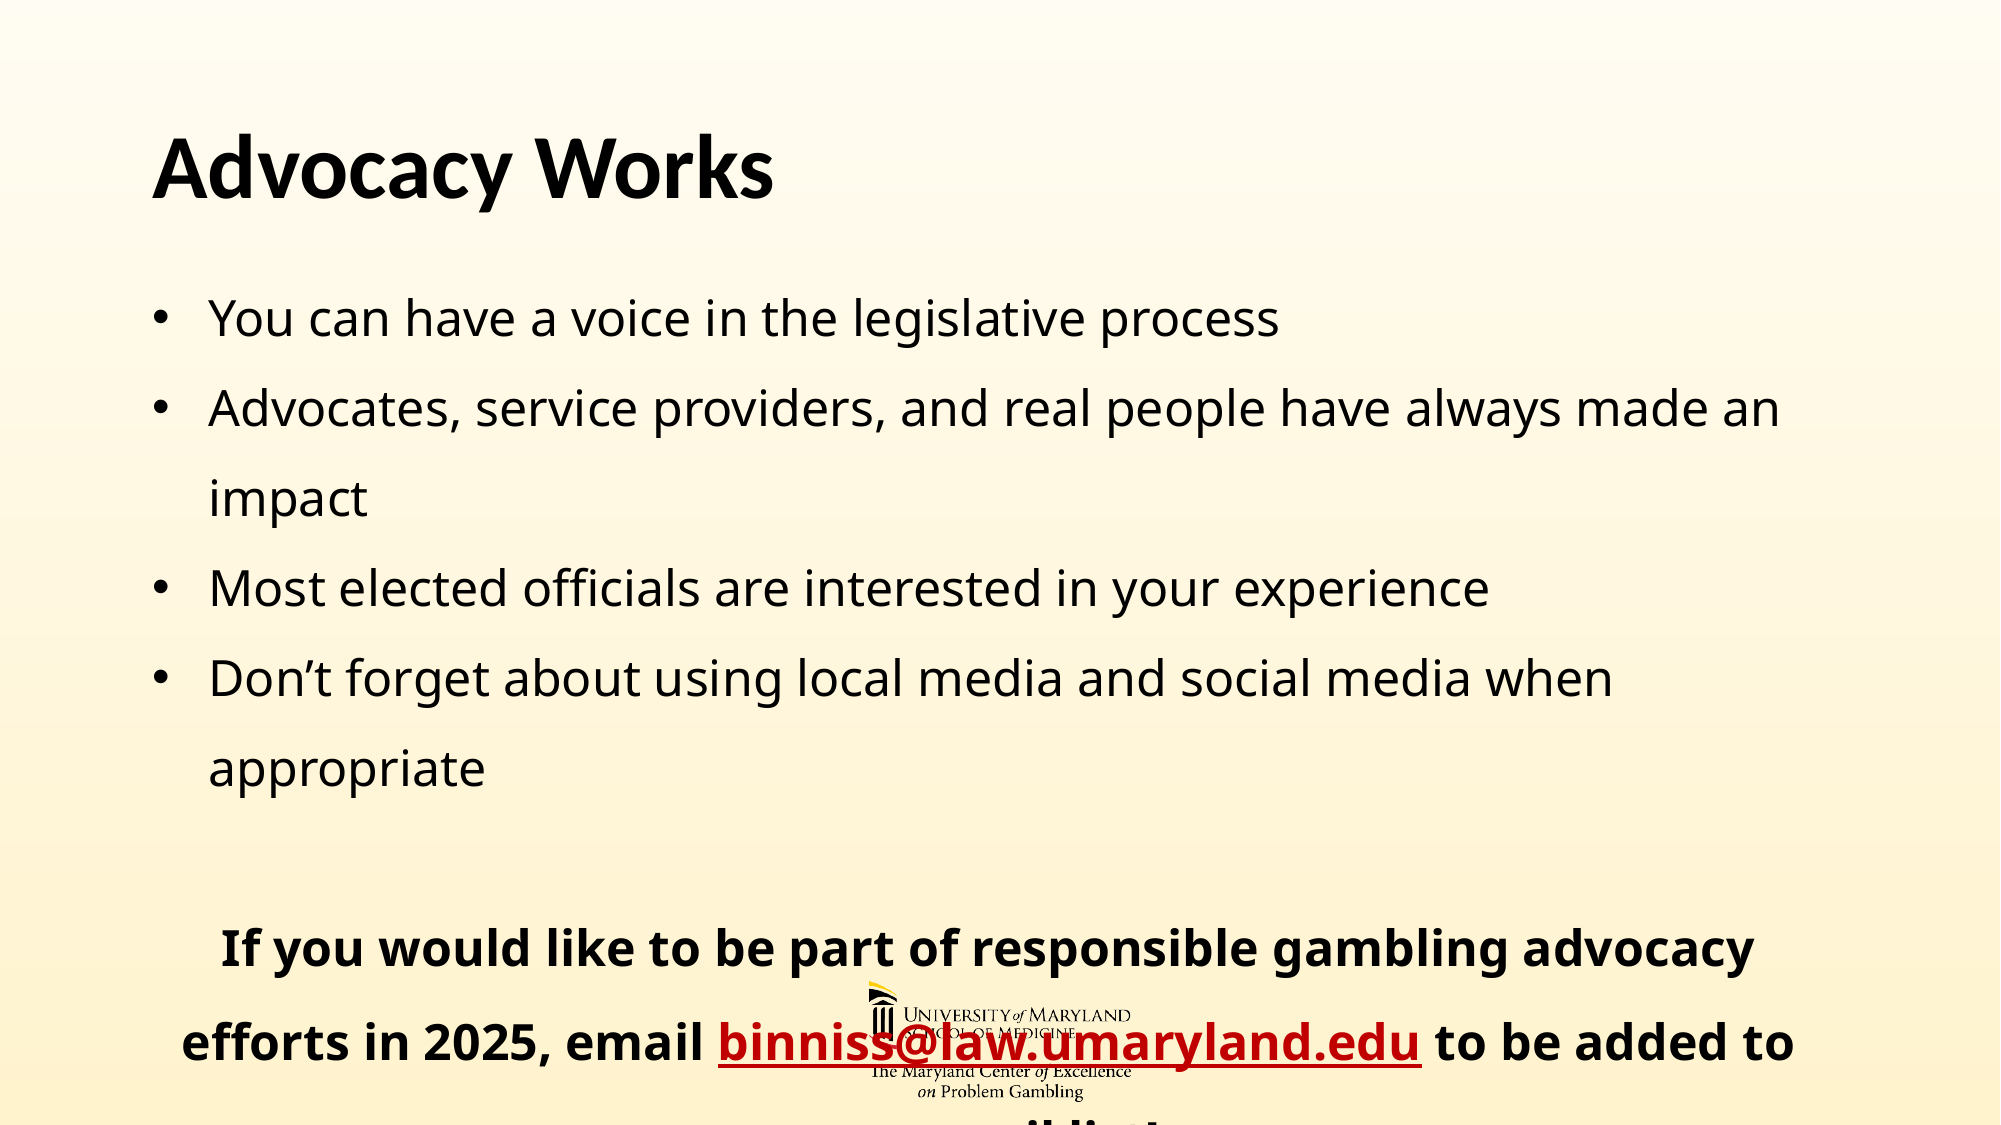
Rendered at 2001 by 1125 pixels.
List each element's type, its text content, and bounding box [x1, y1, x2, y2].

title Advocacy Works [137, 59, 1863, 278]
text_box You can have a voice in the legislative process Advocates, service providers, and real people have always made an impact Most elected officials are interested in your experience Don’t forget about using local media and social media when appropriate If you would like to be part of responsible gambling advocacy efforts in 2025, email binniss@law.umaryland.edu to be added to our email list! [137, 248, 1840, 1125]
